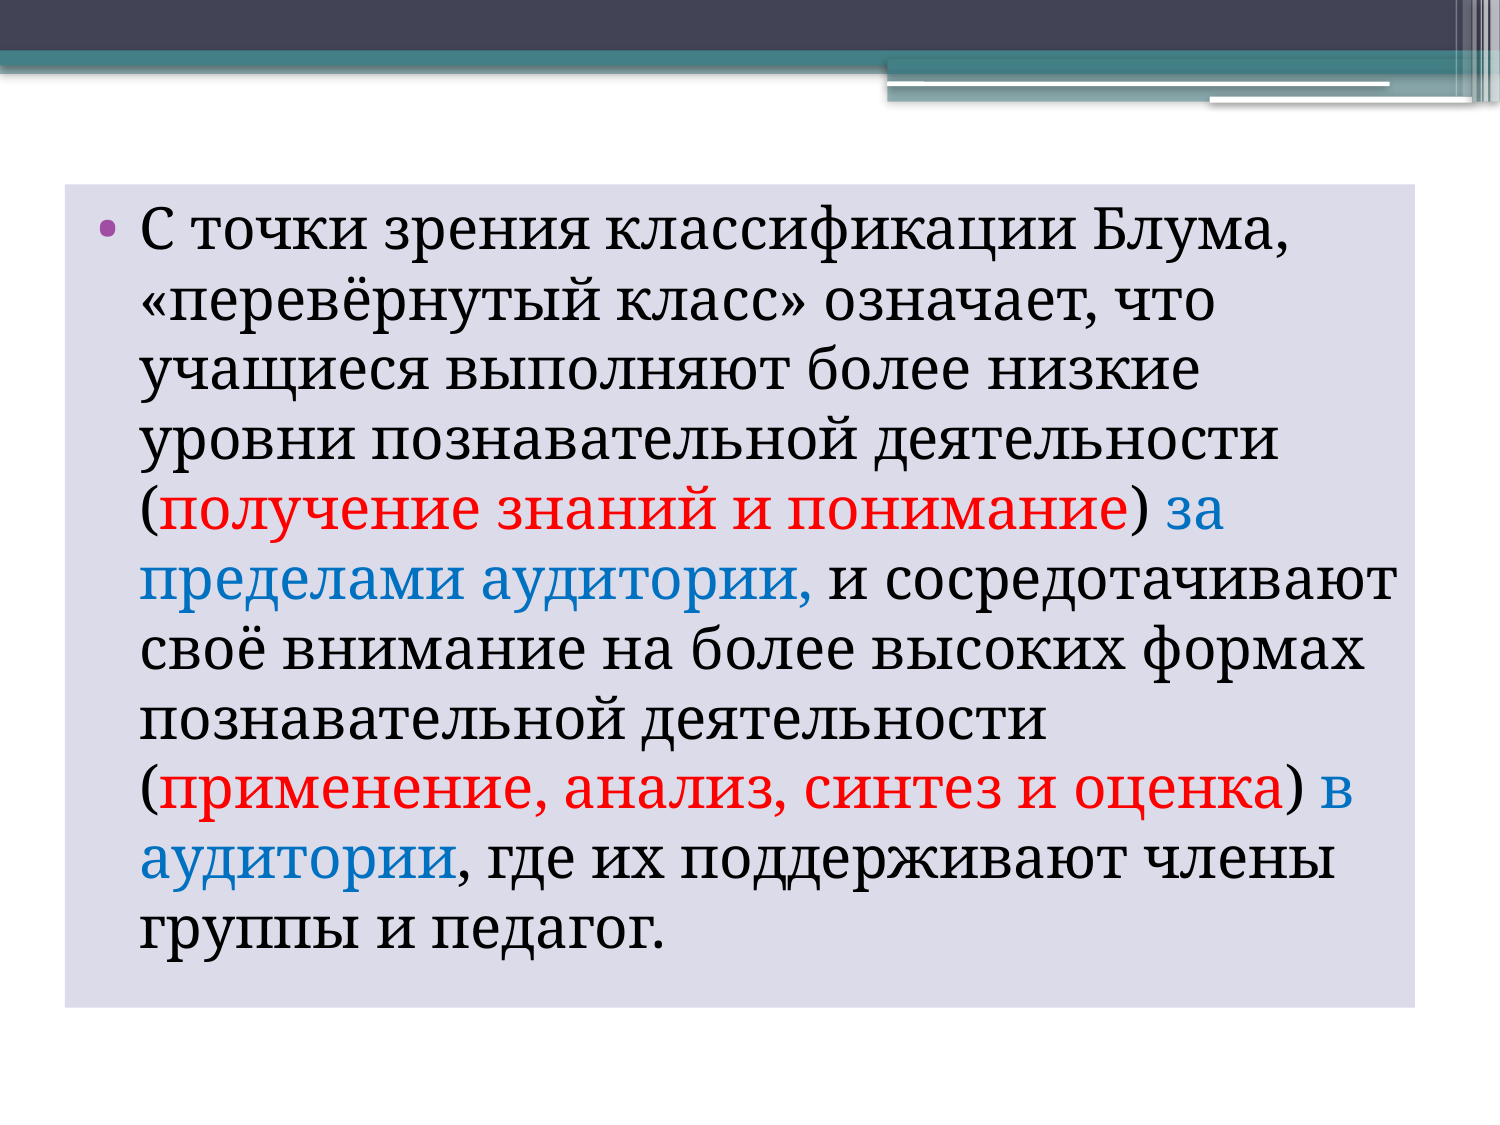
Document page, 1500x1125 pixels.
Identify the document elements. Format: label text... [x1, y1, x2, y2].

list С точки зрения классификации Блума, «перевёрнутый класс» означает, что учащиеся выполняют более низкие уровни познавательной деятельности (получение знаний и понимание) за пределами аудитории, и сосредотачивают своё внимание на более высоких формах познавательной деятельности (применение, анализ, синтез и оценка) в аудитории, где их поддерживают члены группы и педагог. [64, 184, 1415, 1008]
